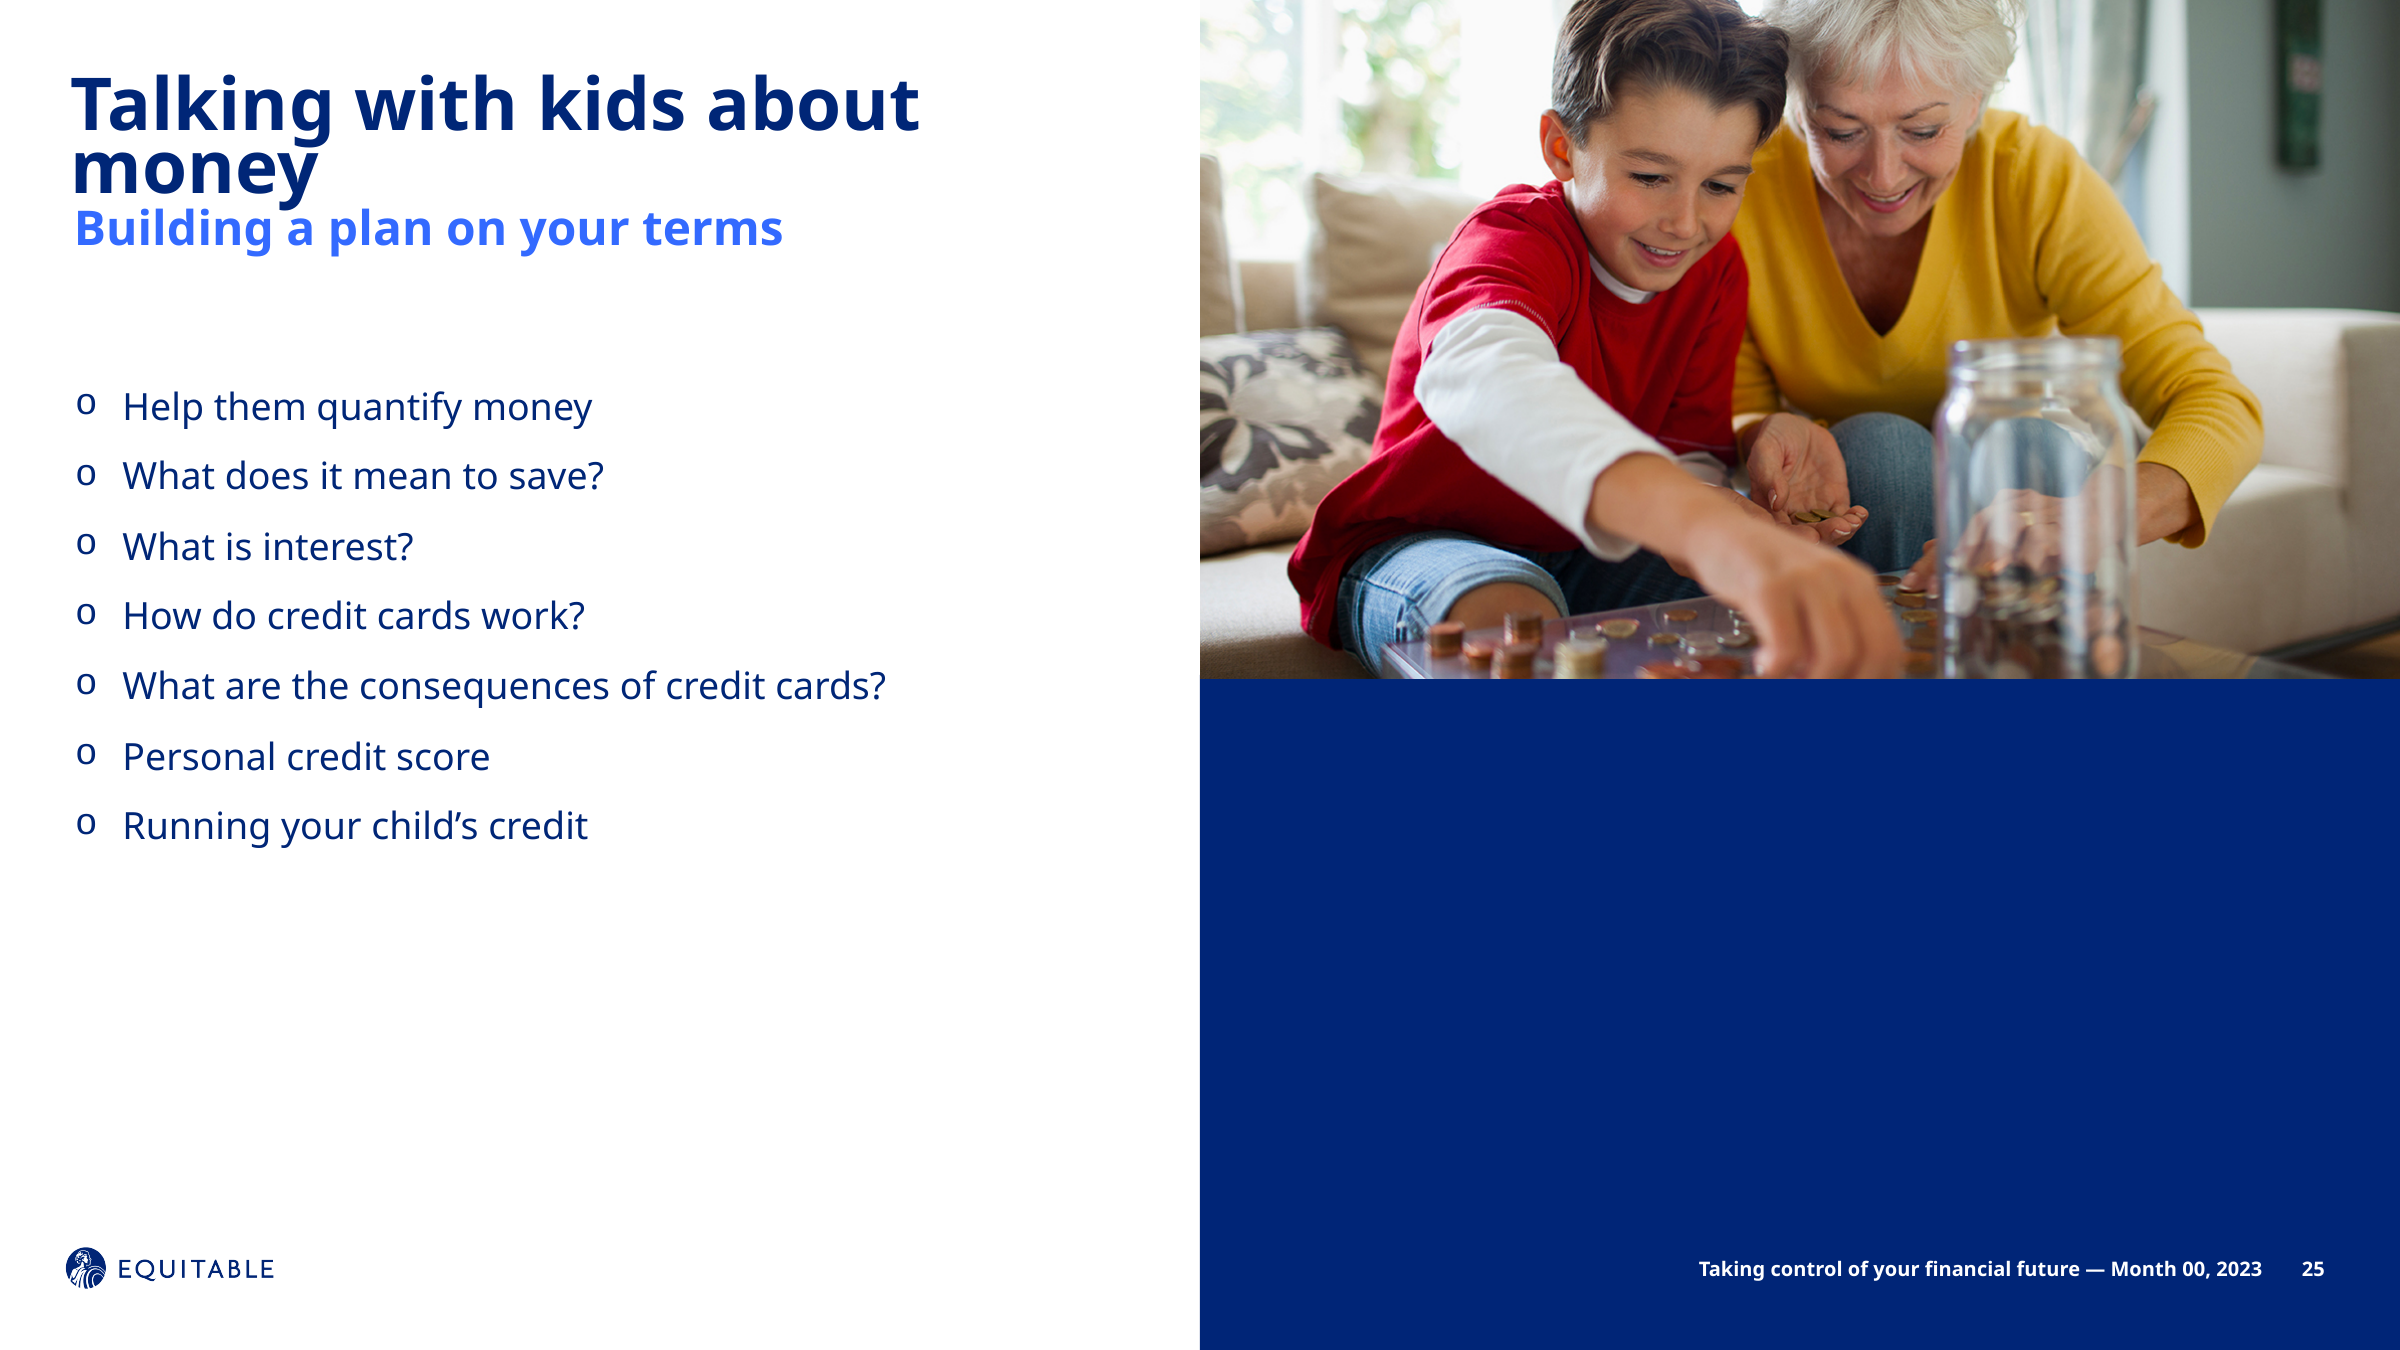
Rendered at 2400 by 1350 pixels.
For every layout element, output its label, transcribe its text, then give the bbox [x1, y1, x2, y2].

slide_number 25 [2278, 1248, 2340, 1278]
text_box Help them quantify money What does it mean to save? What is interest? How do credit cards work? What are the consequences of credit cards? Personal credit score Running your child’s credit [75, 374, 945, 977]
list Talking with kids about money [56, 75, 1199, 176]
picture [60, 1241, 279, 1294]
text_box Building a plan on your terms [73, 196, 1193, 284]
footer Taking control of your financial future — Month 00, 2023 [1467, 1250, 2278, 1286]
picture [1199, 0, 2400, 679]
